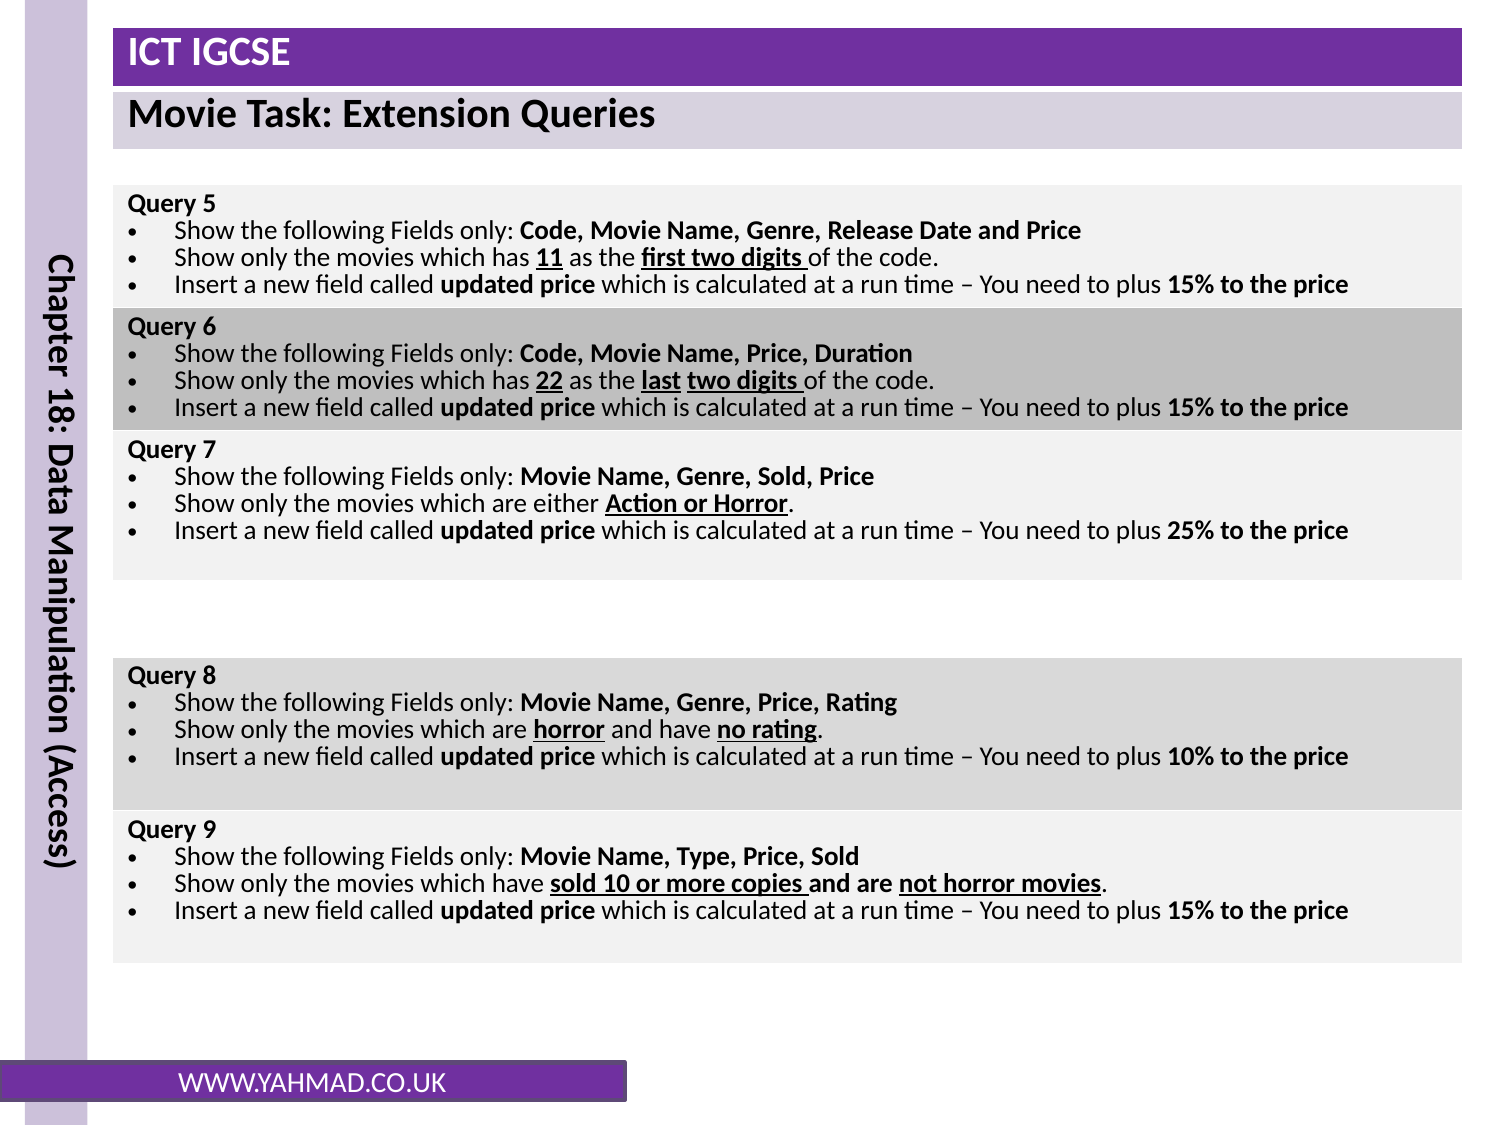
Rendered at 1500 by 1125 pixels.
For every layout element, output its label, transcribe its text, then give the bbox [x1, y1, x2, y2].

table_cell Query 6 Show the following Fields only: Code, Movie Name, Price, Duration Show only the movies which has 22 as the last two digits of the code. Insert a new field called updated price which is calculated at a run time – You need to plus 15% to the price [113, 308, 1462, 430]
table_cell Query 7 Show the following Fields only: Movie Name, Genre, Sold, Price Show only the movies which are either Action or Horror. Insert a new field called updated price which is calculated at a run time – You need to plus 25% to the price [113, 431, 1462, 580]
table_header Query 8 Show the following Fields only: Movie Name, Genre, Price, Rating Show only the movies which are horror and have no rating. Insert a new field called updated price which is calculated at a run time – You need to plus 10% to the price [113, 658, 1462, 810]
table_cell Query 9 Show the following Fields only: Movie Name, Type, Price, Sold Show only the movies which have sold 10 or more copies and are not horror movies. Insert a new field called updated price which is calculated at a run time – You need to plus 15% to the price [113, 811, 1462, 963]
table_header Query 5 Show the following Fields only: Code, Movie Name, Genre, Release Date and Price Show only the movies which has 11 as the first two digits of the code. Insert a new field called updated price which is calculated at a run time – You need to plus 15% to the price [113, 185, 1462, 307]
